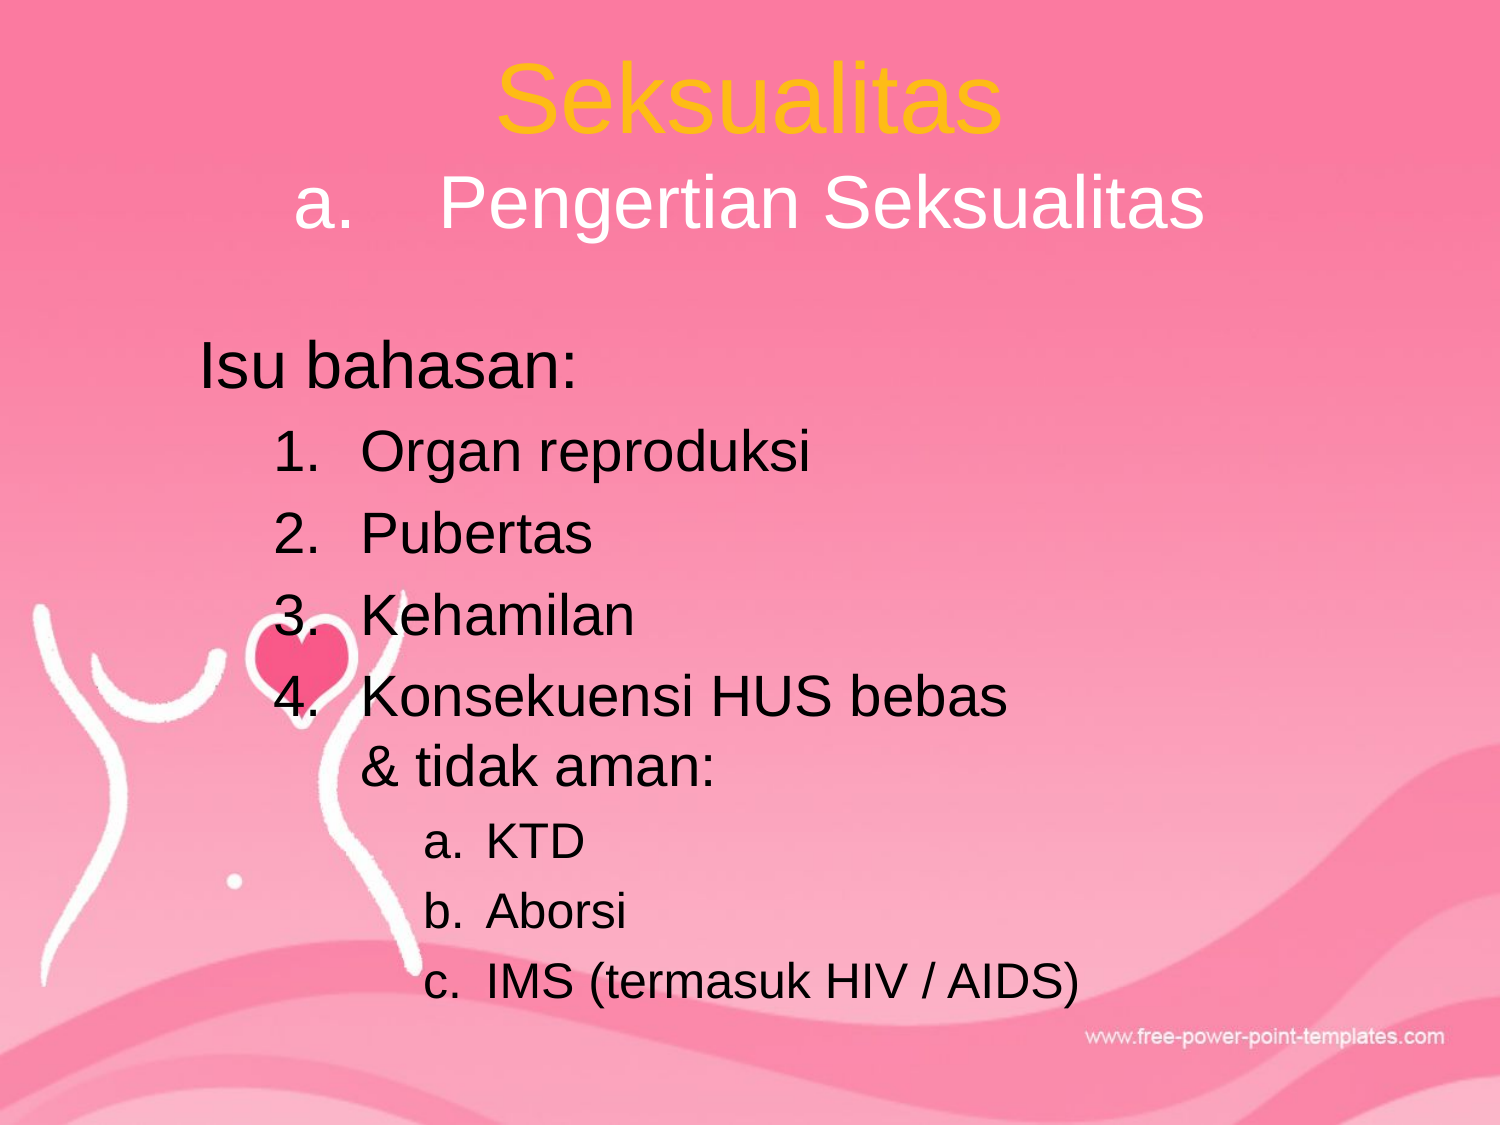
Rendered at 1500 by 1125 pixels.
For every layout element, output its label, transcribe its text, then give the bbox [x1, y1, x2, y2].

title Seksualitas a. Pengertian Seksualitas [74, 44, 1426, 233]
list Isu bahasan: Organ reproduksi Pubertas Kehamilan Konsekuensi HUS bebas & tidak aman: KTD Aborsi IMS (termasuk HIV / AIDS) [182, 314, 1247, 1036]
picture [0, 0, 1500, 1125]
